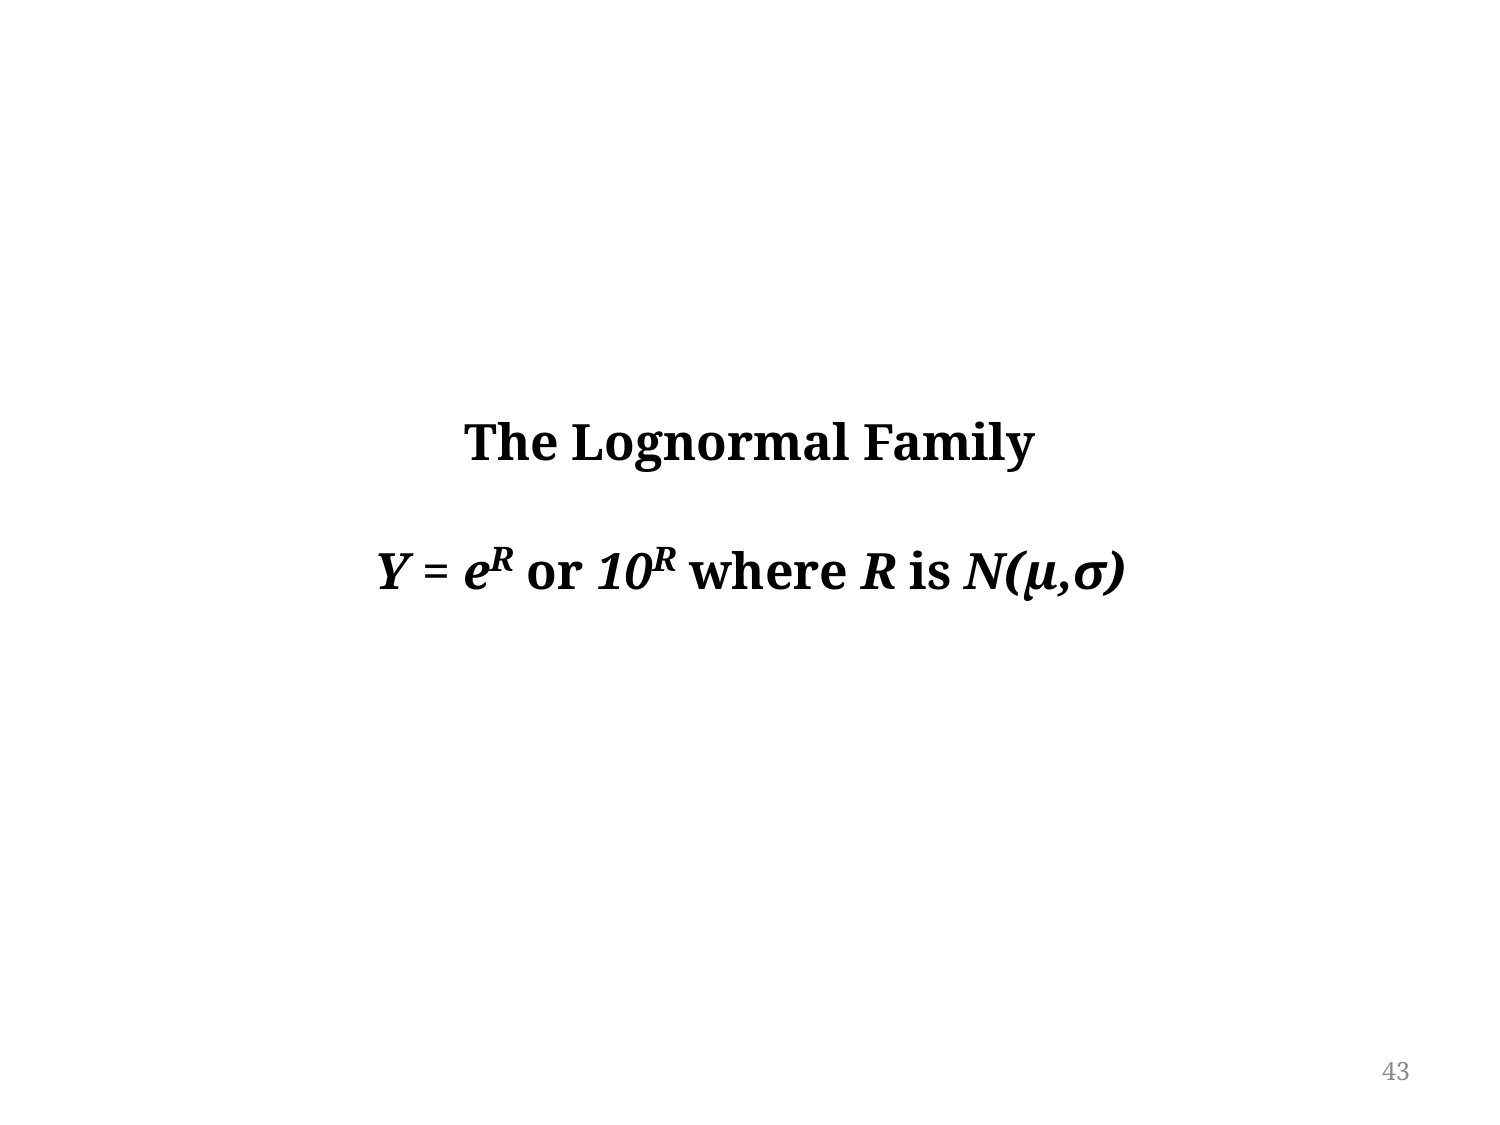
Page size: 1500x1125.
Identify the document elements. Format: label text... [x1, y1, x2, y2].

slide_number 43 [1074, 1042, 1425, 1103]
text_box The Lognormal Family Y = eR or 10R where R is N(μ,σ) [197, 403, 1302, 729]
